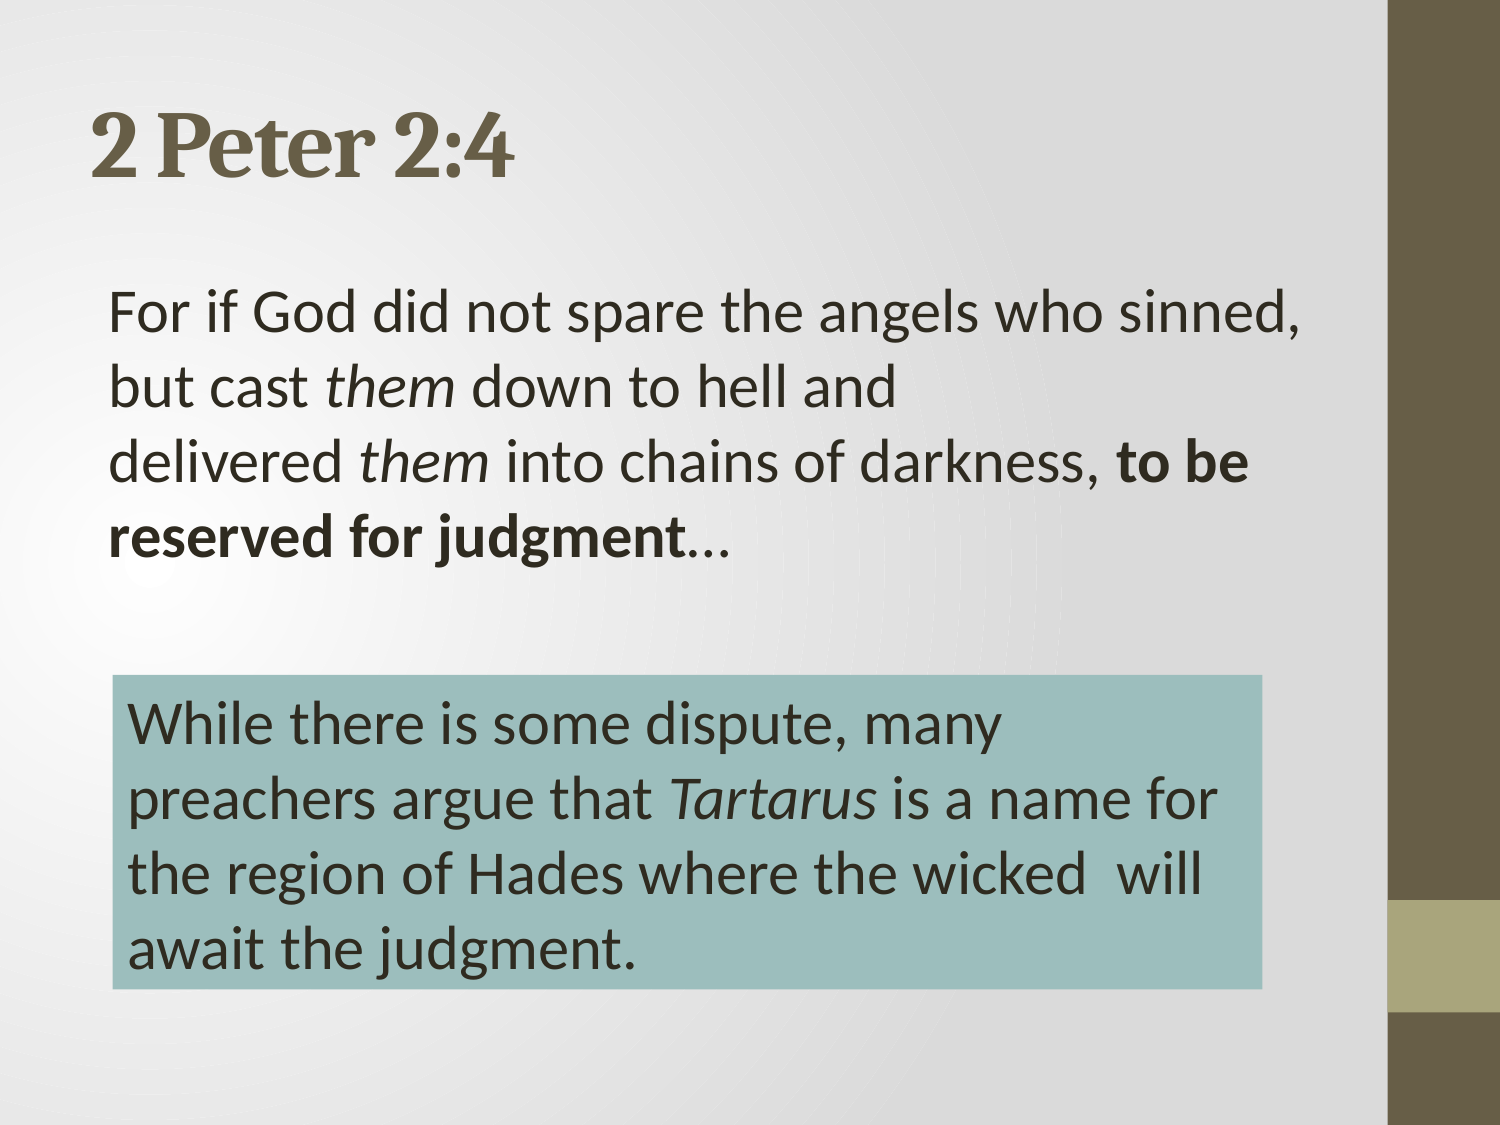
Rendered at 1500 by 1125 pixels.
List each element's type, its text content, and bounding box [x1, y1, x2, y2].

text_box While there is some dispute, many preachers argue that Tartarus is a name for the region of Hades where the wicked will await the judgment. [112, 674, 1263, 990]
title 2 Peter 2:4 [75, 45, 1325, 233]
list For if God did not spare the angels who sinned, but cast them down to hell and delivered them into chains of darkness, to be reserved for judgment… [75, 262, 1325, 600]
